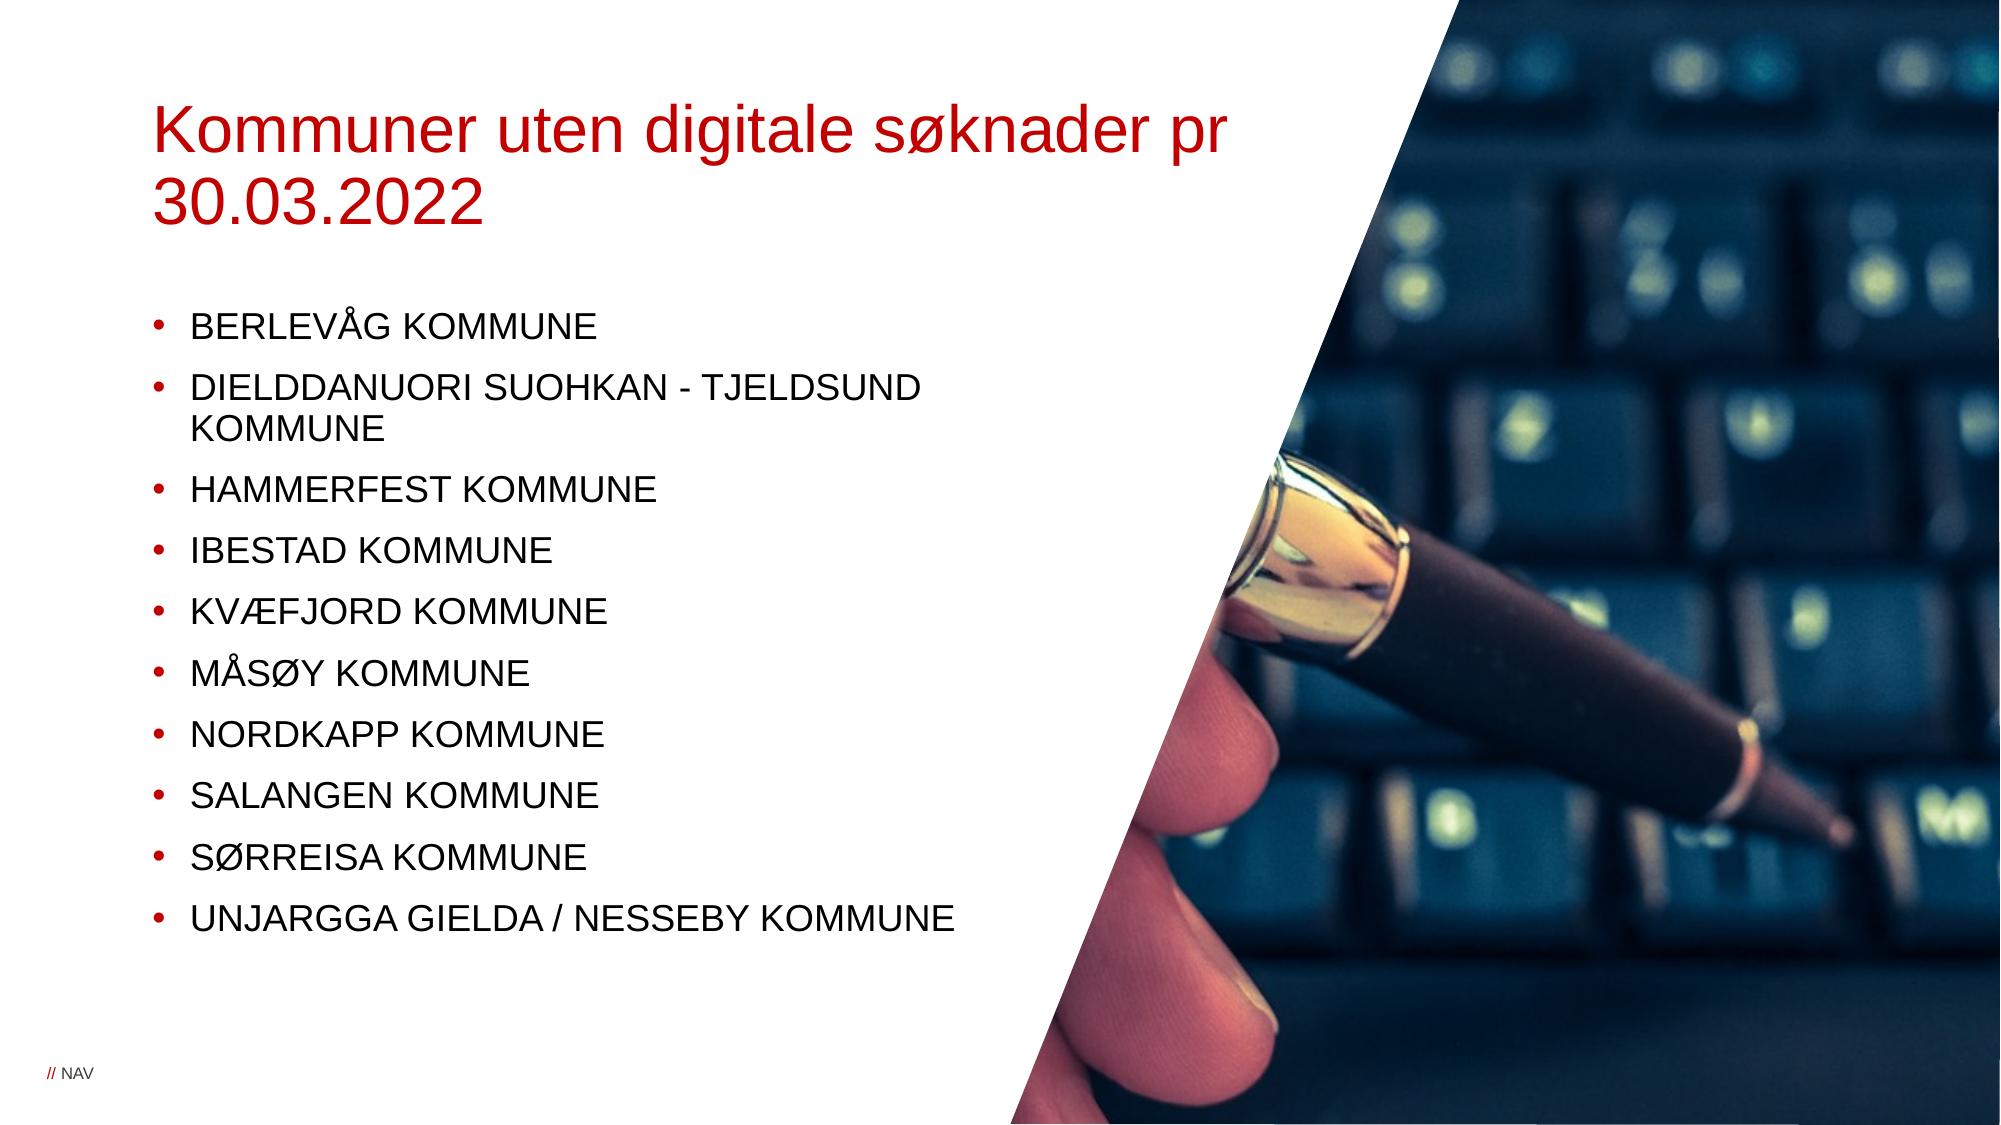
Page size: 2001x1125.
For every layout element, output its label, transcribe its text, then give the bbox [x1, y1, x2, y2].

list BERLEVÅG KOMMUNE DIELDDANUORI SUOHKAN - TJELDSUND KOMMUNE HAMMERFEST KOMMUNE IBESTAD KOMMUNE KVÆFJORD KOMMUNE MÅSØY KOMMUNE NORDKAPP KOMMUNE SALANGEN KOMMUNE SØRREISA KOMMUNE UNJARGGA GIELDA / NESSEBY KOMMUNE [137, 299, 1010, 1014]
title Kommuner uten digitale søknader pr 30.03.2022 [137, 79, 1010, 255]
picture [1010, 0, 2000, 1125]
